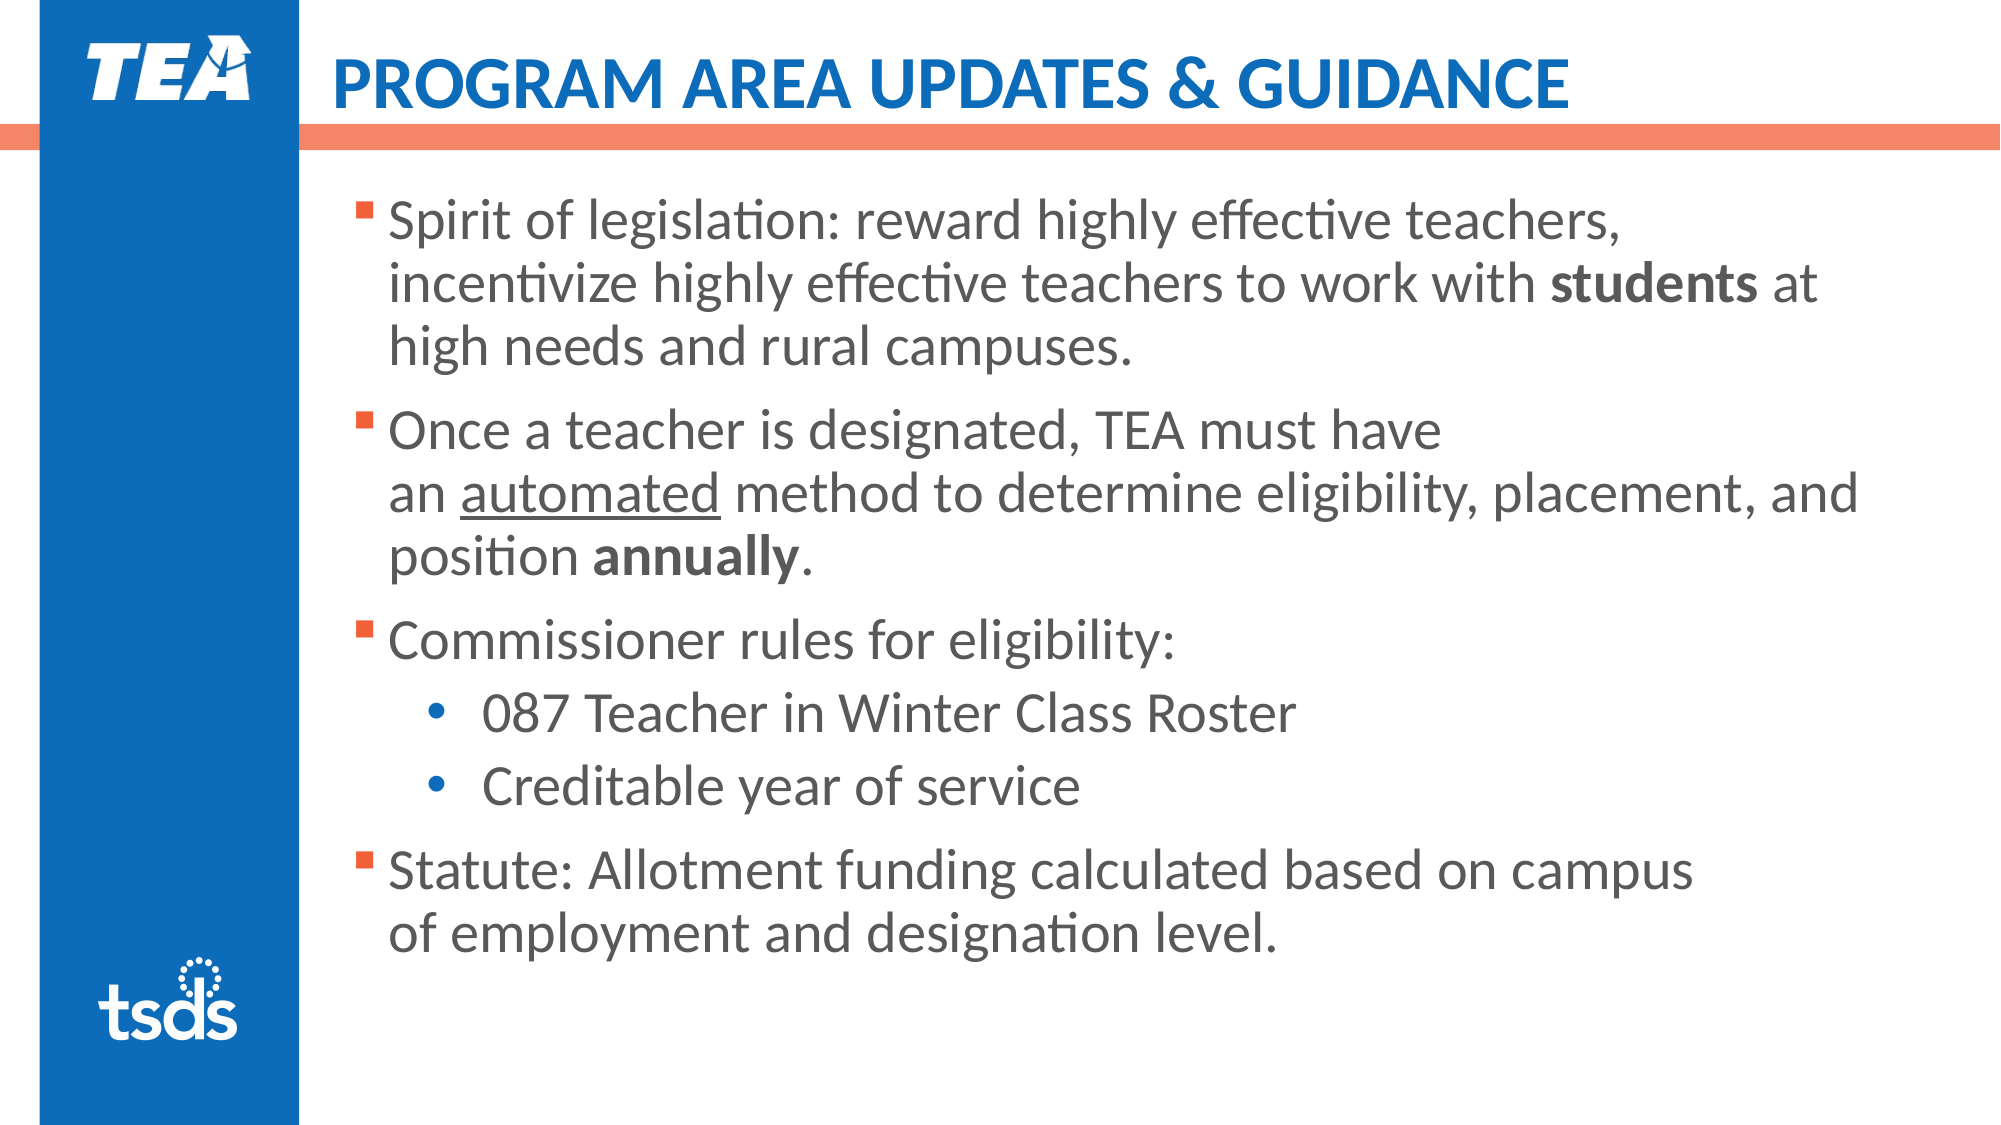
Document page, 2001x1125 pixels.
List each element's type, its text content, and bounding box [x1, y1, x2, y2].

title PROGRAM AREA UPDATES & GUIDANCE [318, 22, 1898, 146]
picture [98, 957, 241, 1045]
list Spirit of legislation: reward highly effective teachers, incentivize highly effective teachers to work with students at high needs and rural campuses.​ Once a teacher is designated, TEA must have an automated method to determine eligibility, placement, and position annually.​ Commissioner rules for eligibility:​ 087 Teacher in Winter Class Roster Creditable year of service​ Statute: Allotment funding calculated based on campus of employment and designation level. [336, 182, 1932, 1042]
picture [86, 34, 251, 100]
